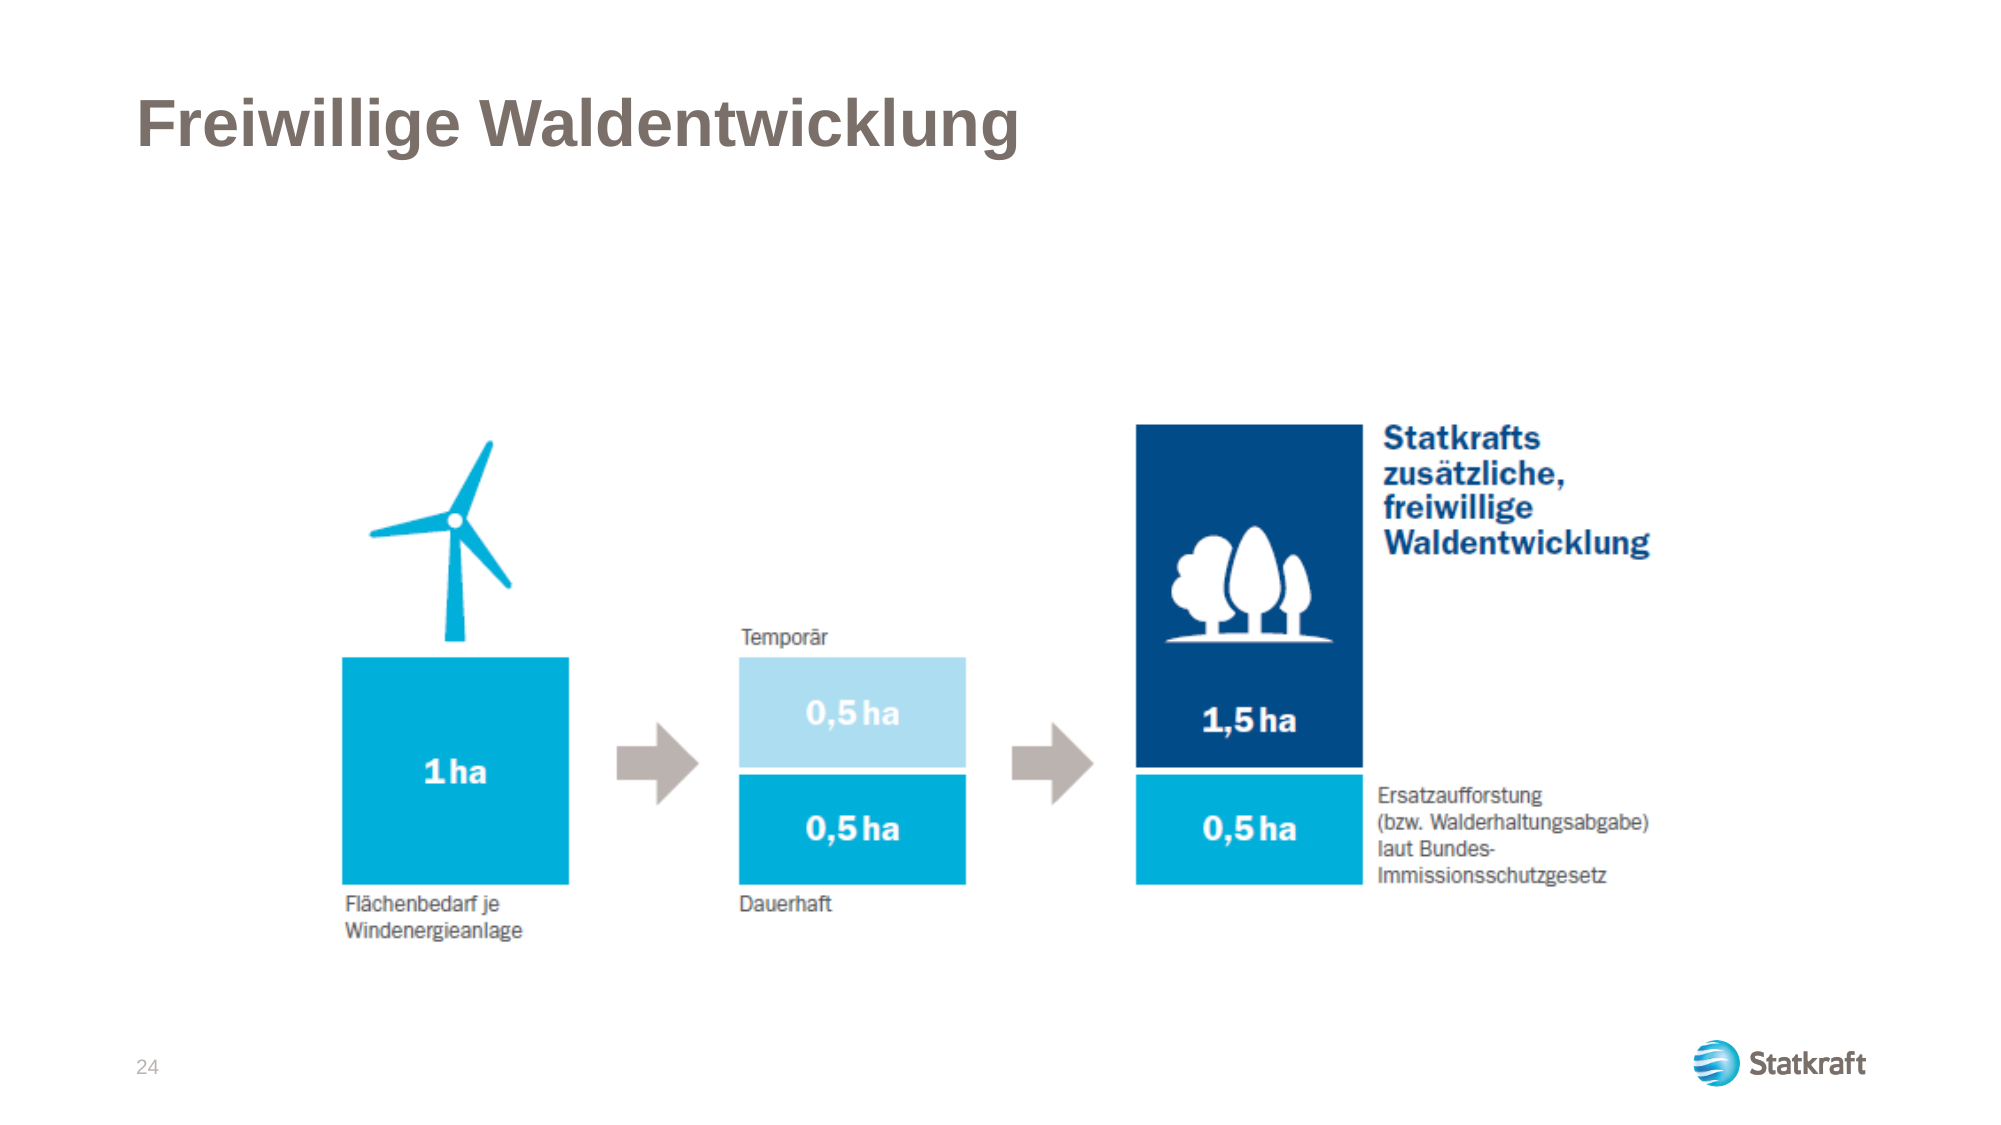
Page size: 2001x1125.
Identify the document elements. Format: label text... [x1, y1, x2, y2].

picture [1693, 1040, 1740, 1087]
slide_number 24 [136, 1036, 211, 1097]
picture [277, 397, 1723, 954]
picture [1750, 1051, 1866, 1075]
title Freiwillige Waldentwicklung [136, 79, 1865, 229]
